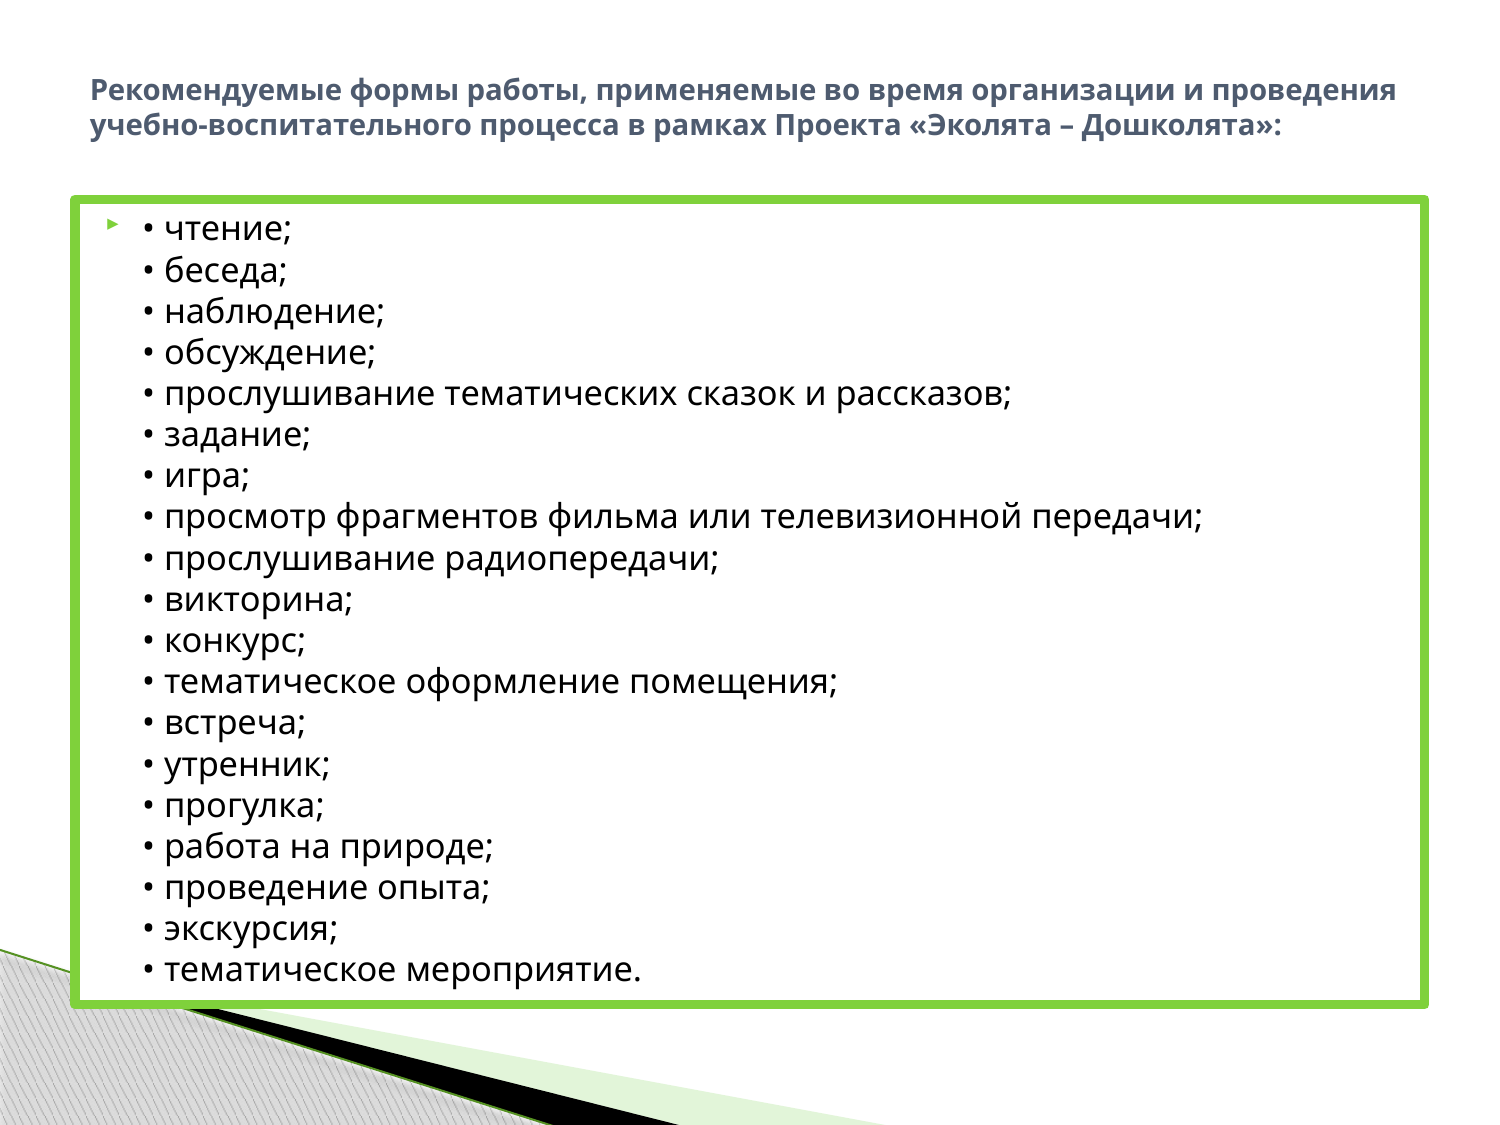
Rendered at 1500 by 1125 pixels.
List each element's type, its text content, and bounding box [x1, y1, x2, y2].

title Рекомендуемые формы работы, применяемые во время организации и проведения учебно-воспитательного процесса в рамках Проекта «Эколята – Дошколята»: [75, 45, 1425, 233]
list • чтение; • беседа; • наблюдение; • обсуждение; • прослушивание тематических сказок и рассказов; • задание; • игра; • просмотр фрагментов фильма или телевизионной передачи; • прослушивание радиопередачи; • викторина; • конкурс; • тематическое оформление помещения; • встреча; • утренник; • прогулка; • работа на природе; • проведение опыта; • экскурсия; • тематическое мероприятие. [70, 195, 1429, 1009]
